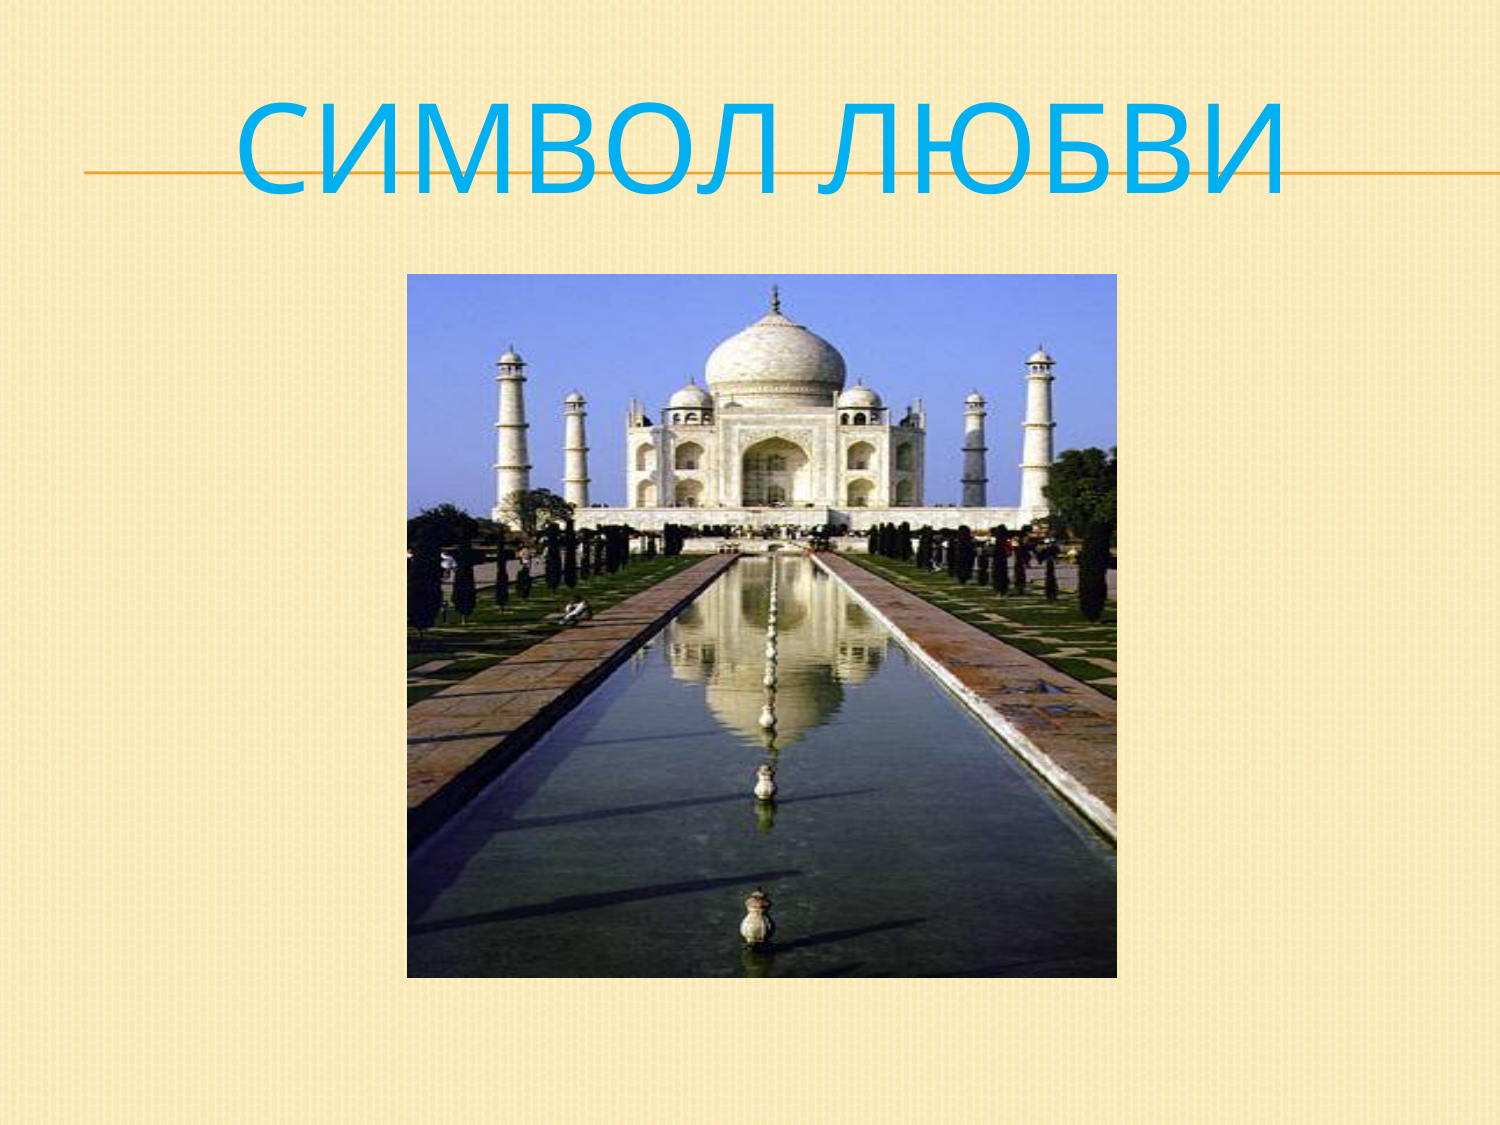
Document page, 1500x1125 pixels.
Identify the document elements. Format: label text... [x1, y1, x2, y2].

title Символ любви [50, 75, 1475, 213]
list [407, 274, 1117, 978]
